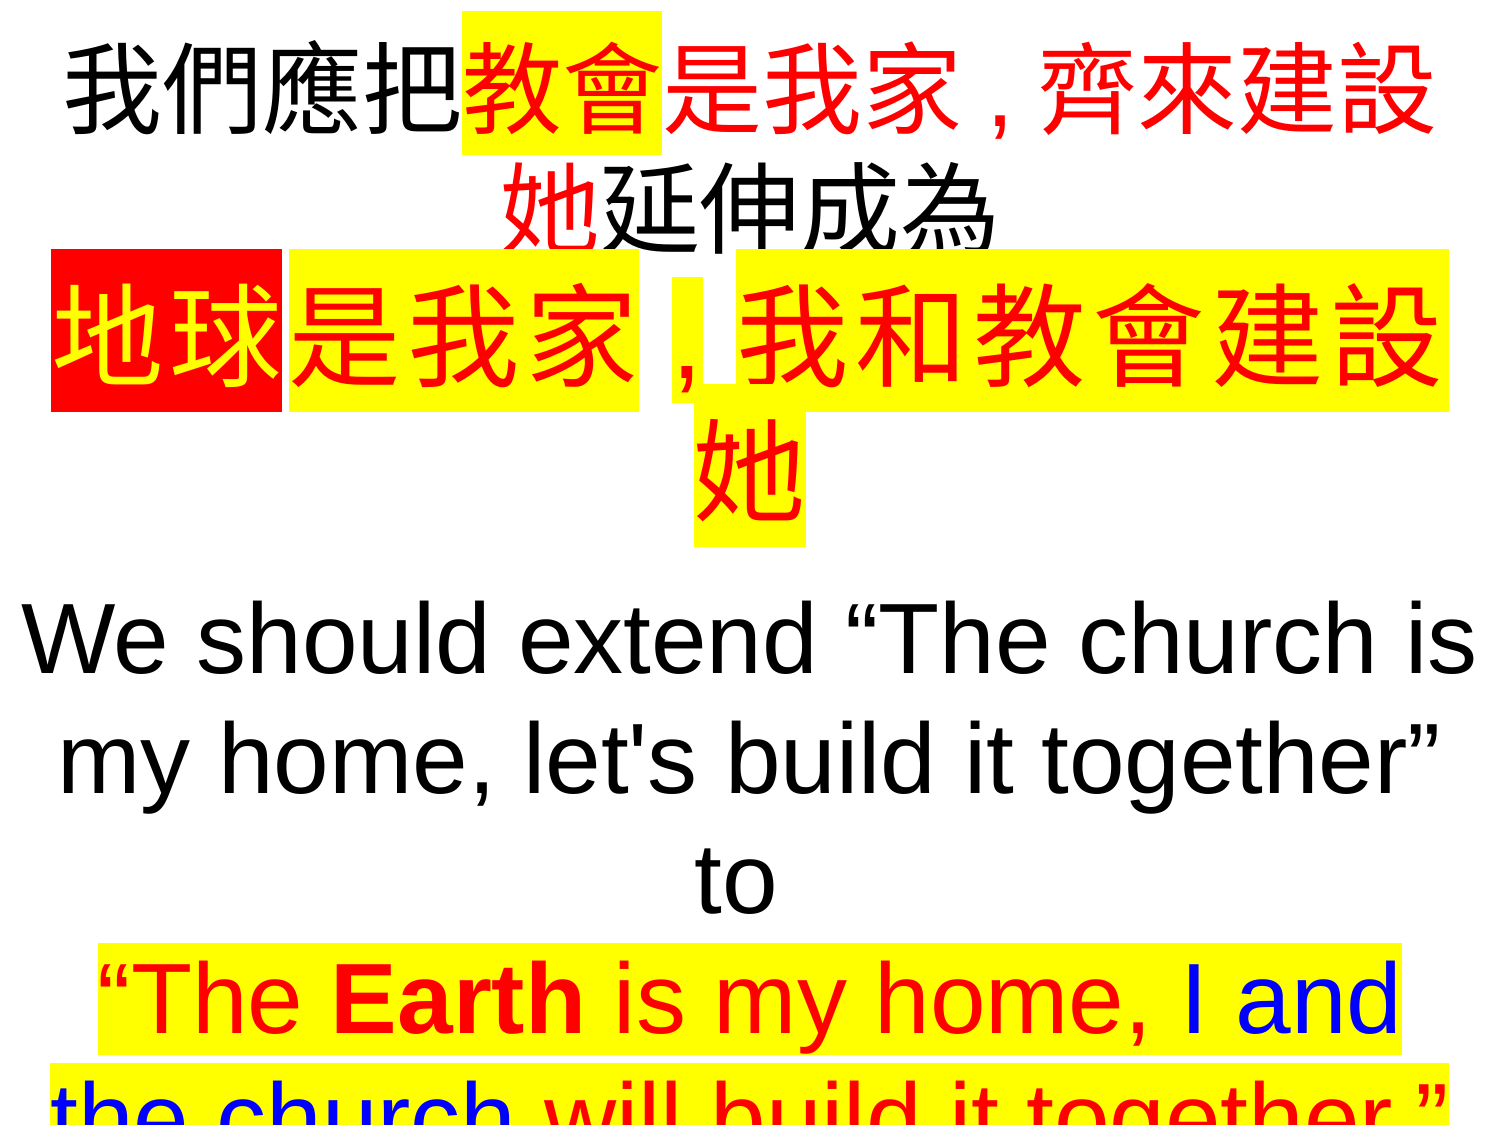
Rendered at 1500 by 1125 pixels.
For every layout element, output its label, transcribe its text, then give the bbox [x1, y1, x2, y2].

subtitle 我們應把教會是我家,齊來建設她延伸成為 地球是我家,我和教會建設她 We should extend “The church is my home, let's build it together” to “The Earth is my home, I and the church will build it together.” [0, 19, 1500, 1125]
